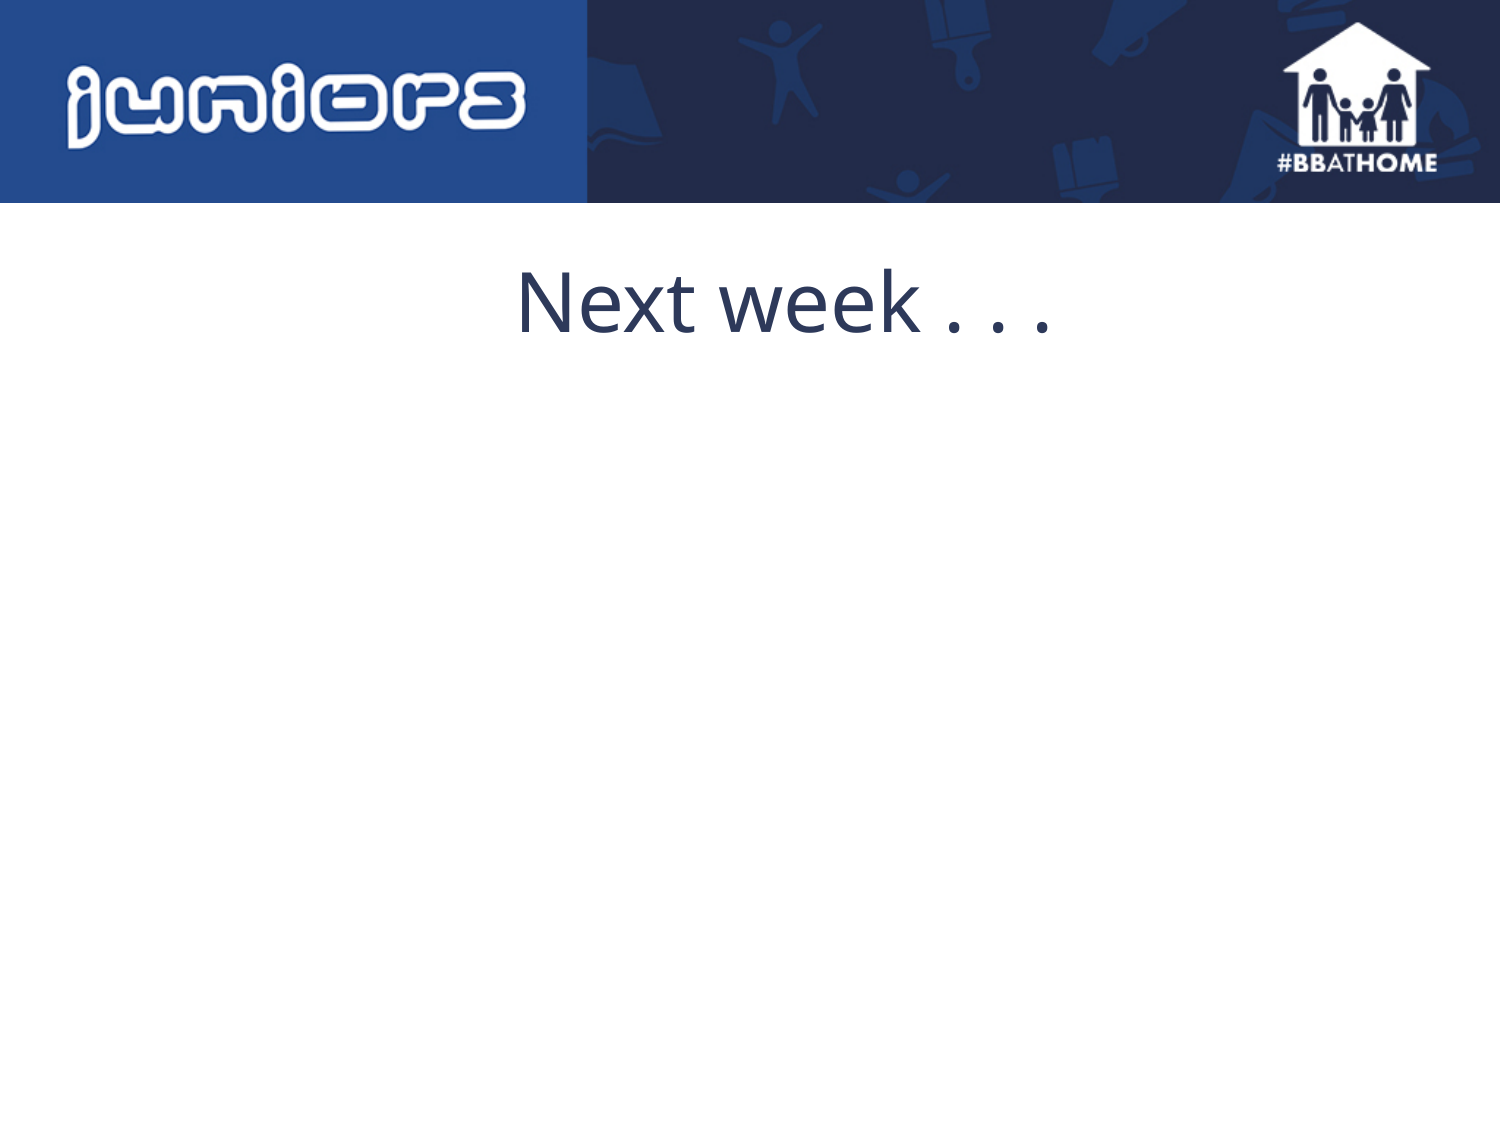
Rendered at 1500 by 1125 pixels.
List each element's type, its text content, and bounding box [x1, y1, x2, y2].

text_box Next week . . . [125, 203, 1443, 415]
picture [0, 0, 1500, 203]
